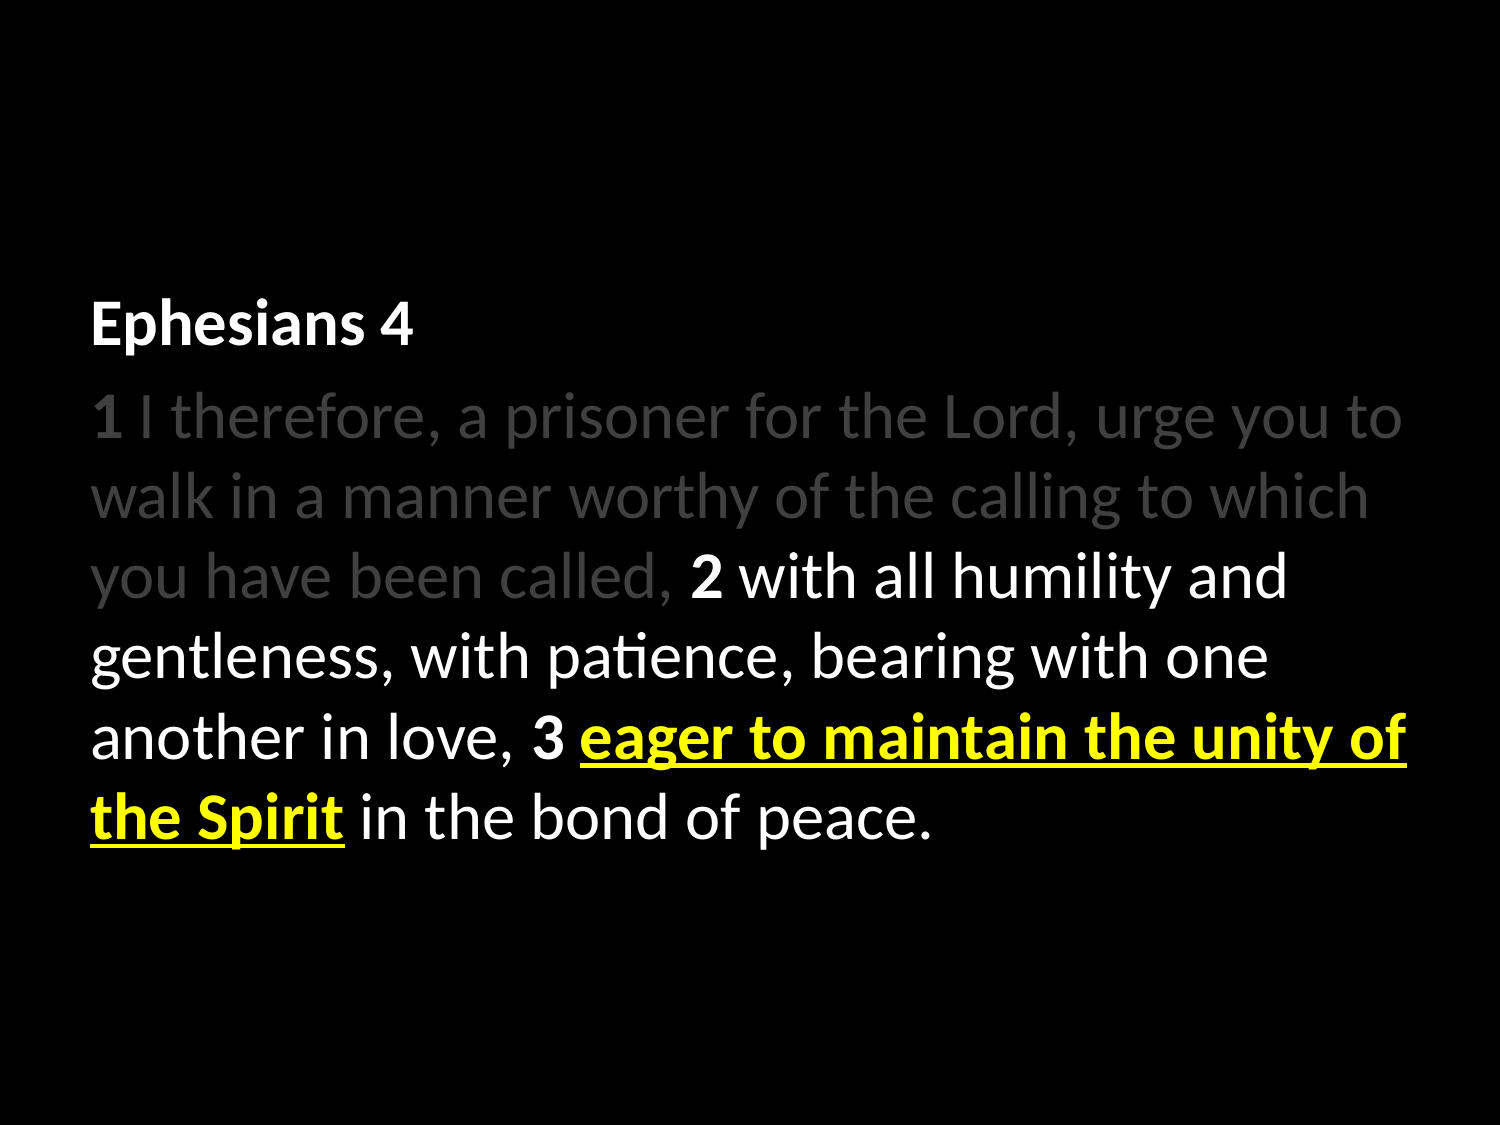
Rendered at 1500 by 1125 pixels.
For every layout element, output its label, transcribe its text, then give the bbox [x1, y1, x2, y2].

list Ephesians 4 1 I therefore, a prisoner for the Lord, urge you to walk in a manner worthy of the calling to which you have been called, 2 with all humility and gentleness, with patience, bearing with one another in love, 3 eager to maintain the unity of the Spirit in the bond of peace. [75, 126, 1425, 1005]
